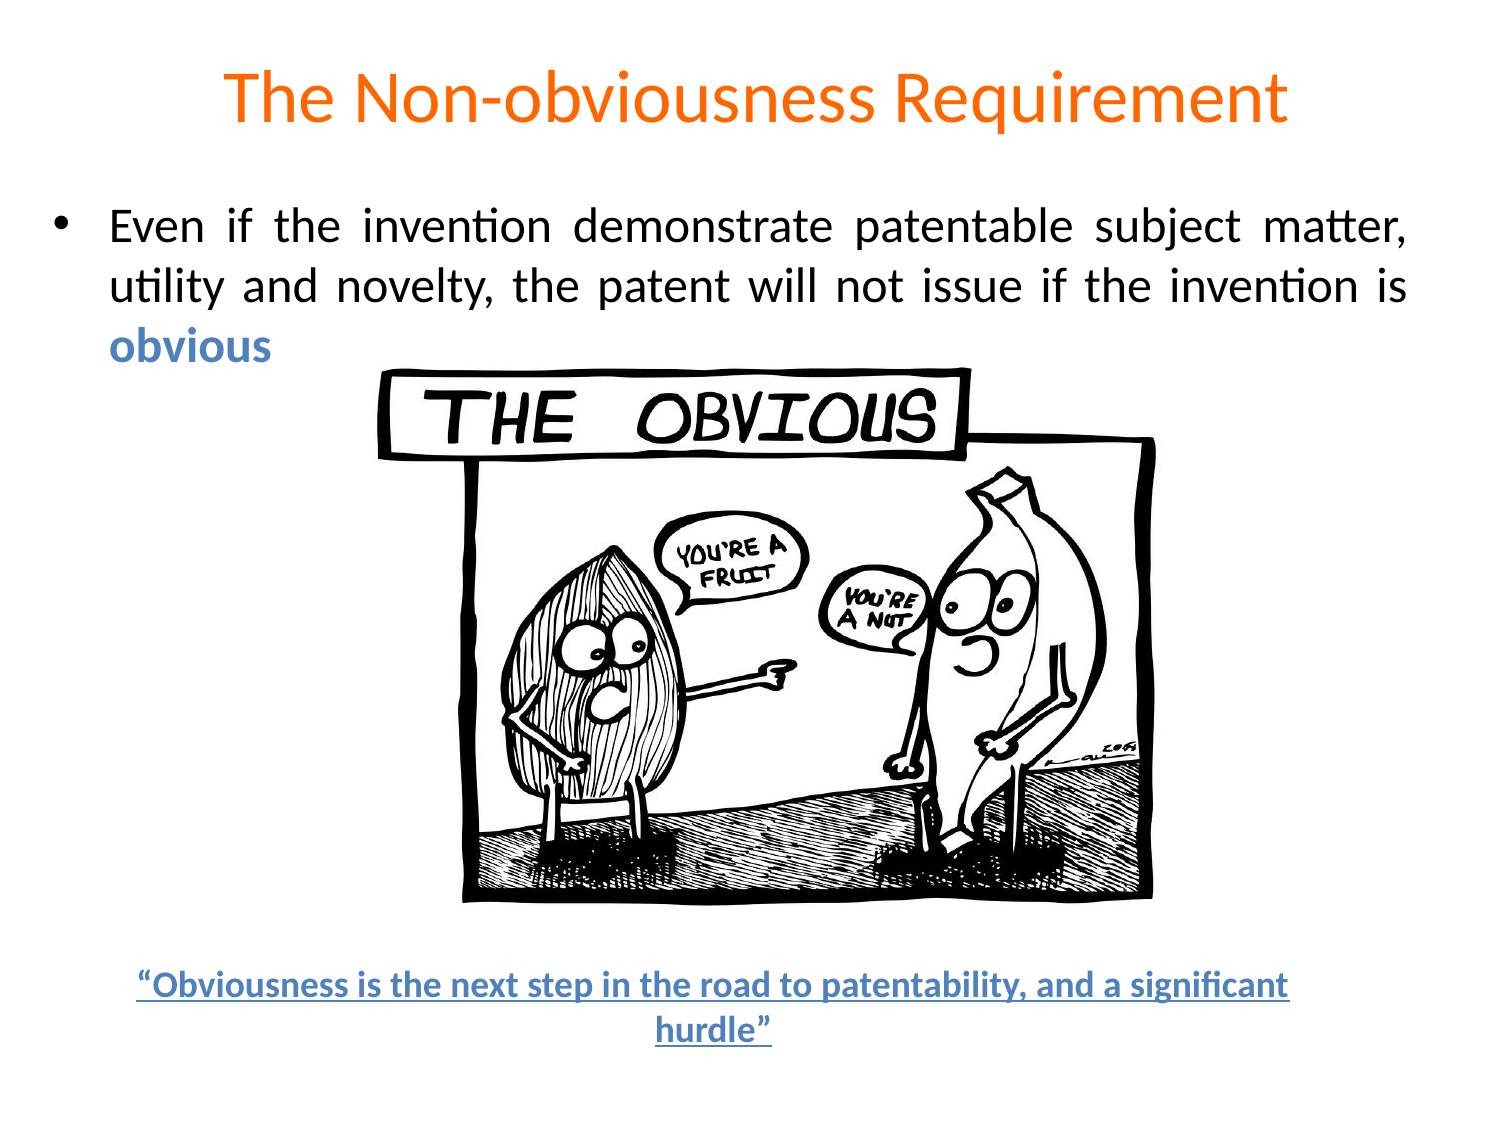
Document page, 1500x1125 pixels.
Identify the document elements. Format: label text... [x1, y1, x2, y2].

list Even if the invention demonstrate patentable subject matter, utility and novelty, the patent will not issue if the invention is obvious [37, 184, 1424, 367]
text_box “Obviousness is the next step in the road to patentability, and a significant hurdle” [93, 952, 1334, 1057]
title The Non-obviousness Requirement [25, 31, 1488, 146]
picture [359, 361, 1167, 915]
